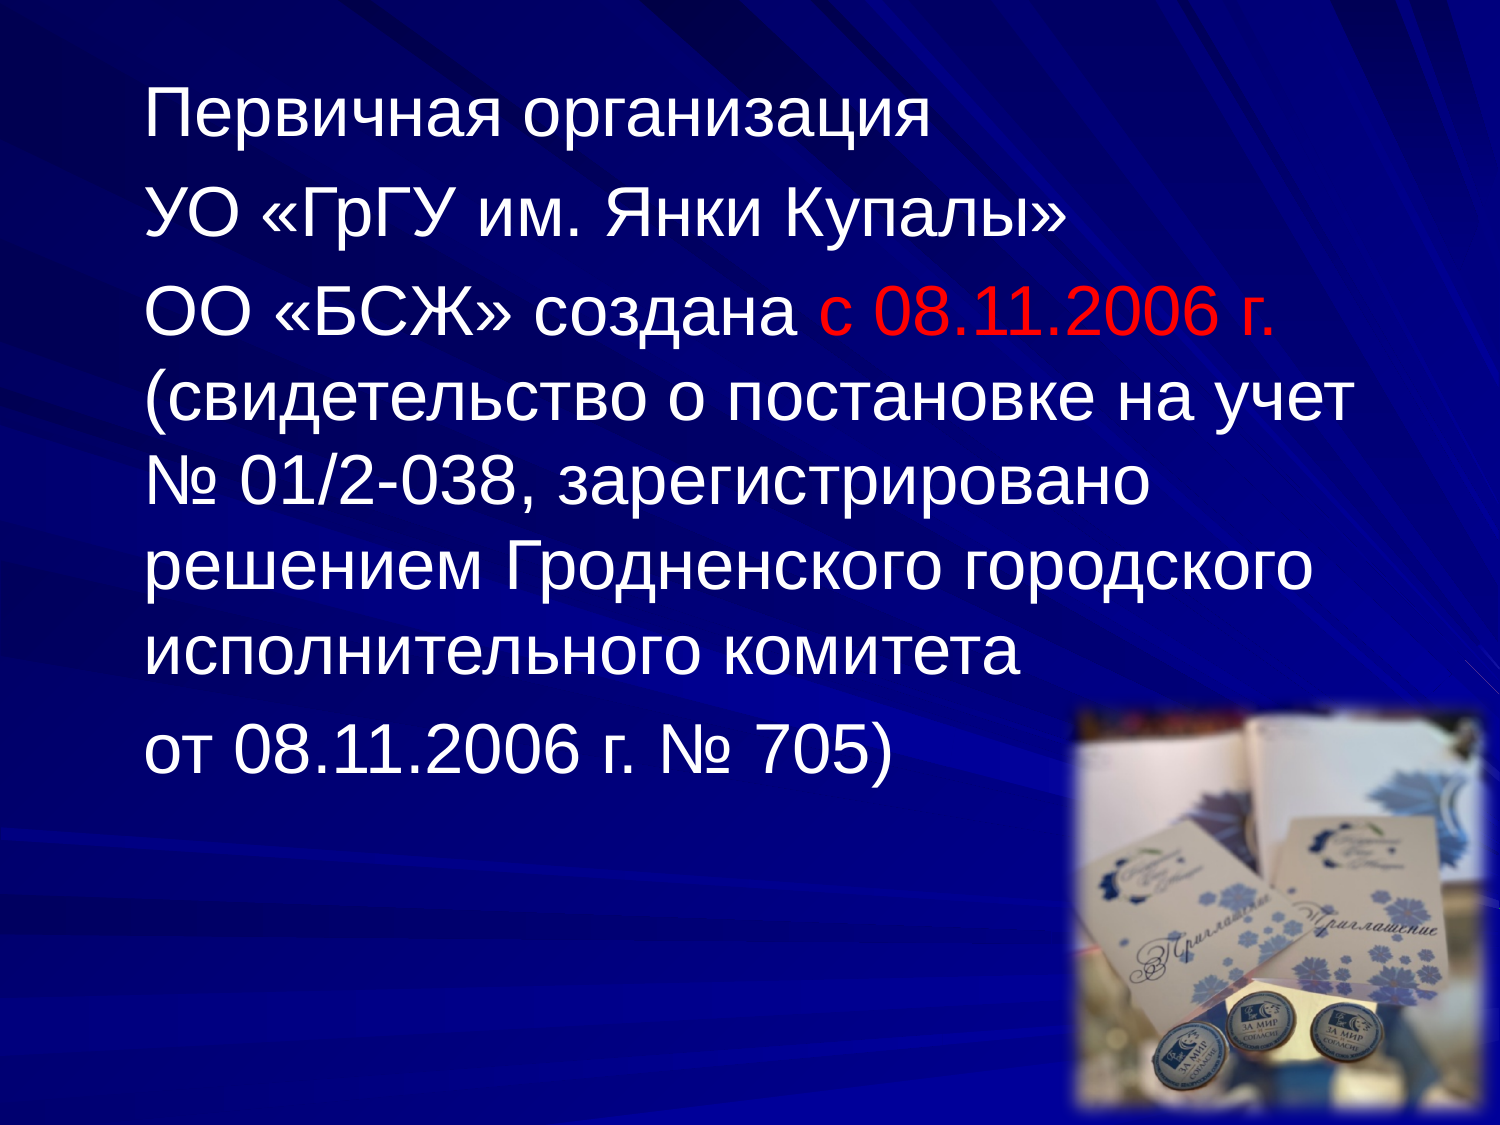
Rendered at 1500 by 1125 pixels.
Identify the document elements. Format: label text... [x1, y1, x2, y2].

picture [1057, 692, 1500, 1125]
list Первичная организация УО «ГрГУ им. Янки Купалы» ОО «БСЖ» создана с 08.11.2006 г. (свидетельство о постановке на учет № 01/2-038, зарегистрировано решением Гродненского городского исполнительного комитета от 08.11.2006 г. № 705) [128, 58, 1407, 704]
